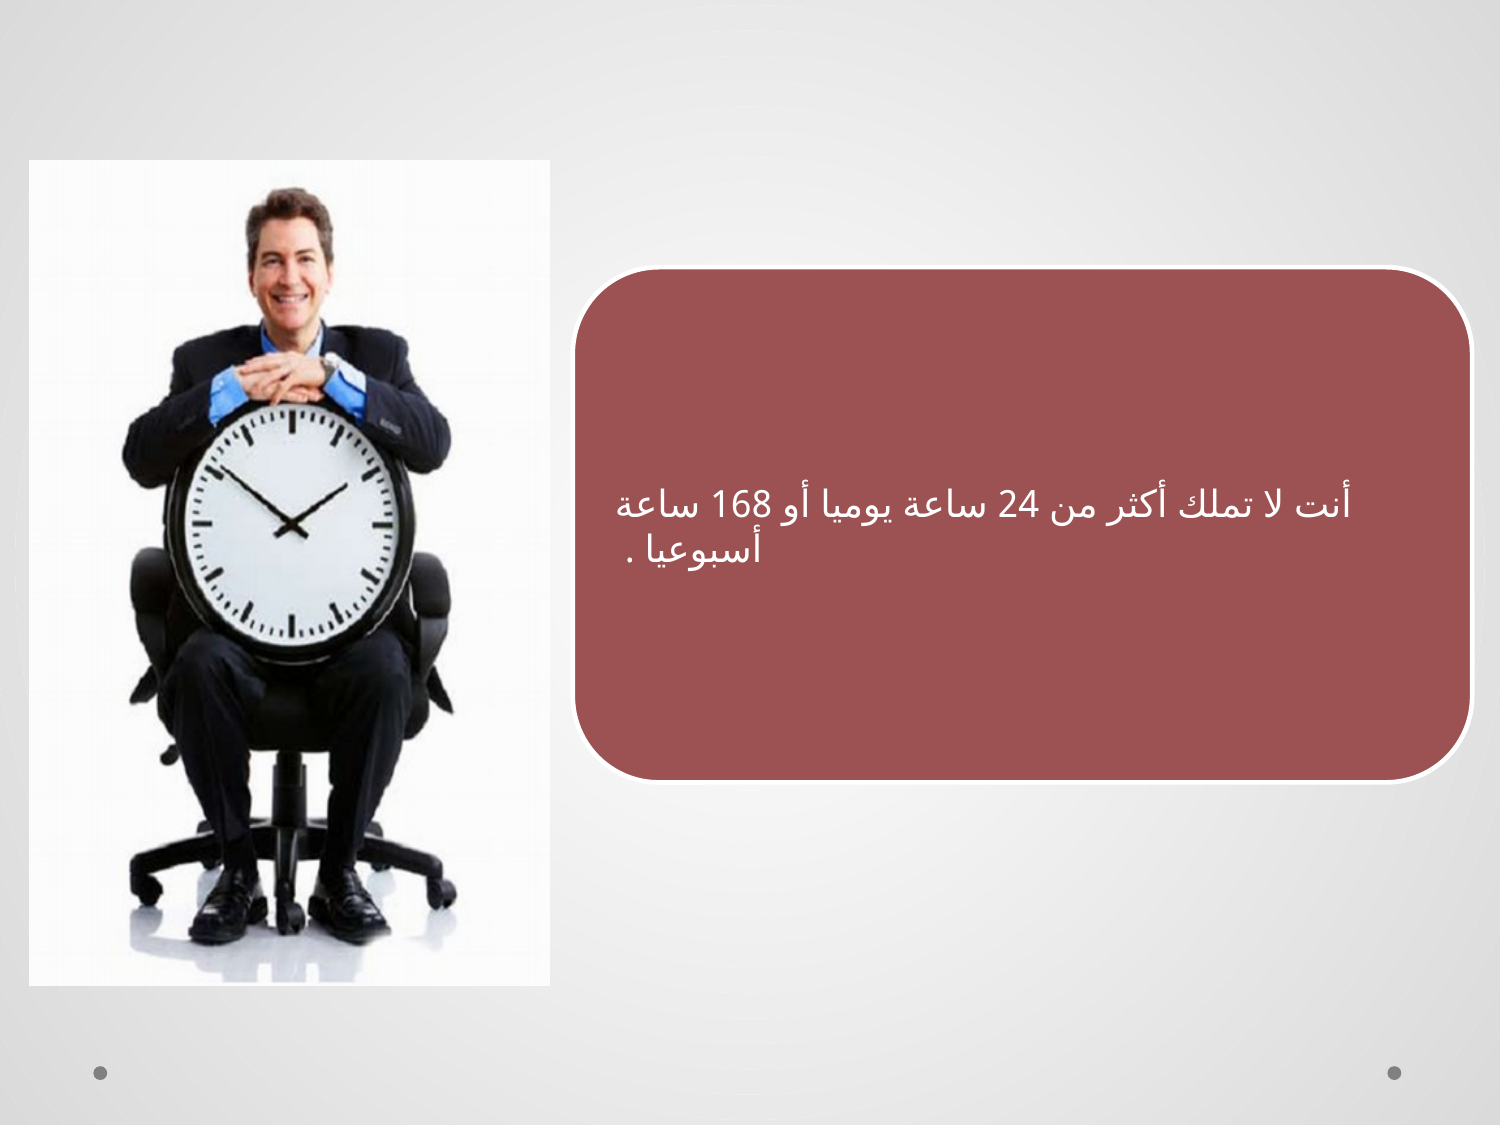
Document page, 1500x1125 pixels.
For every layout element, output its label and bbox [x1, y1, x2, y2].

text_box [572, 266, 1473, 783]
list [29, 160, 550, 987]
